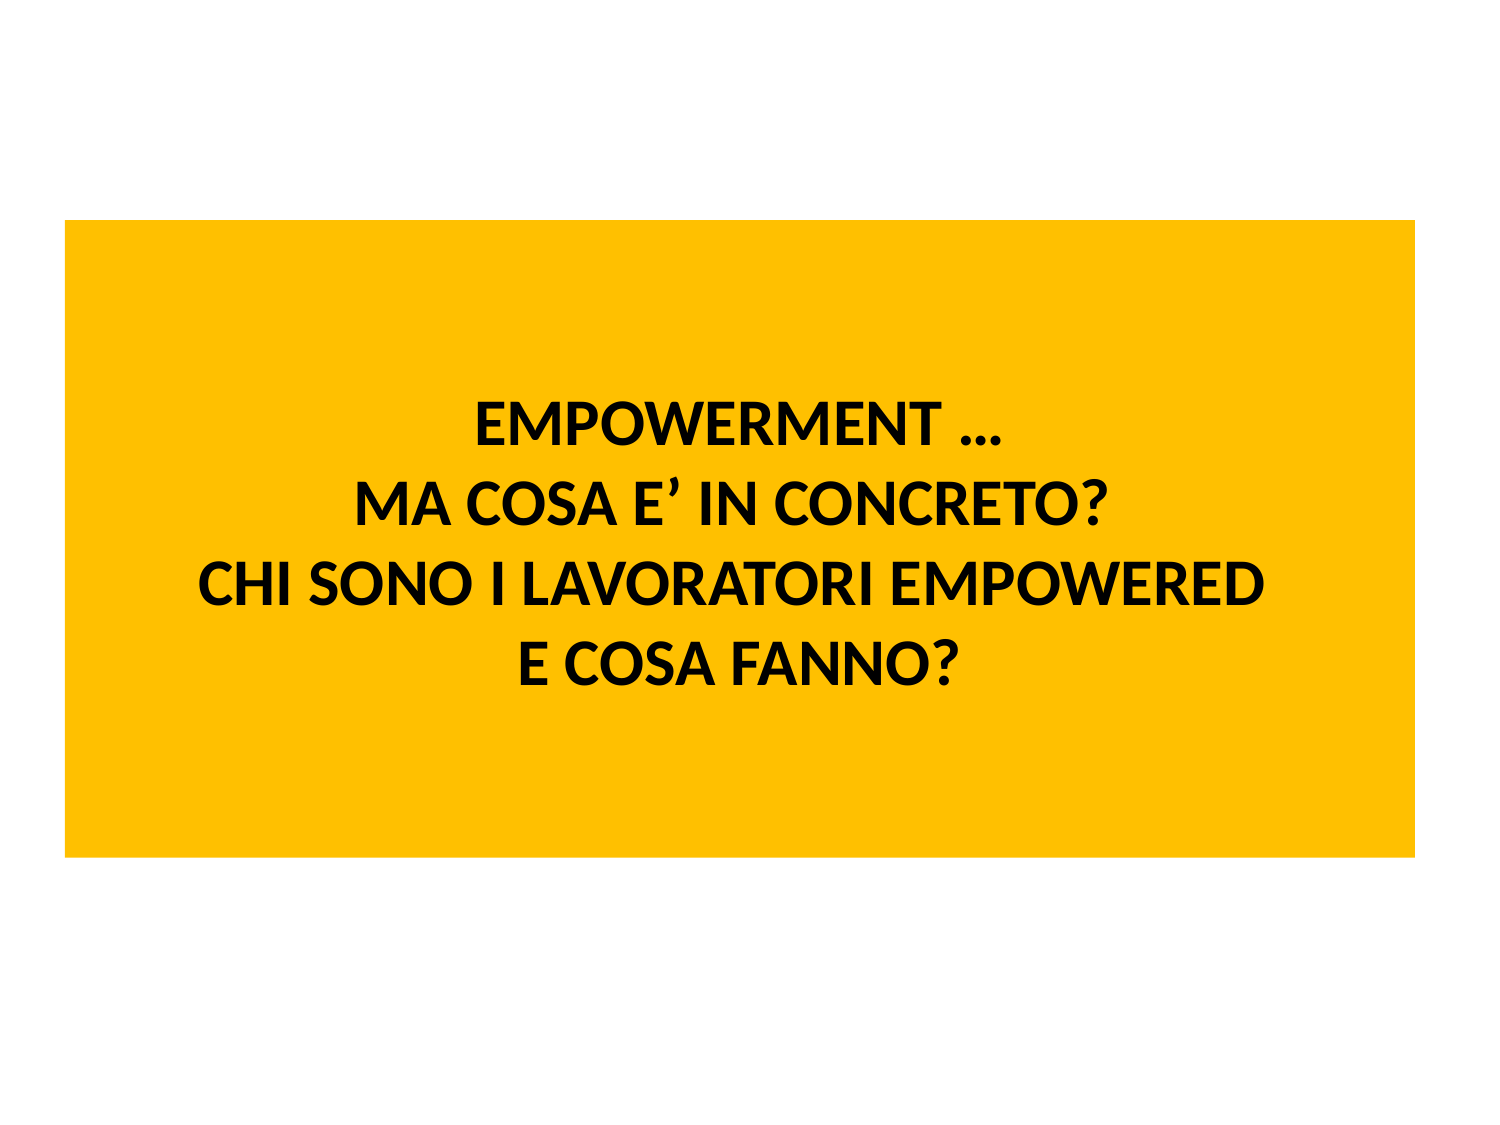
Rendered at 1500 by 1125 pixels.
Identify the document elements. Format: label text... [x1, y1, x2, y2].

title EMPOWERMENT … MA COSA E’ IN CONCRETO? CHI SONO I LAVORATORI EMPOWERED E COSA FANNO? [64, 219, 1416, 858]
